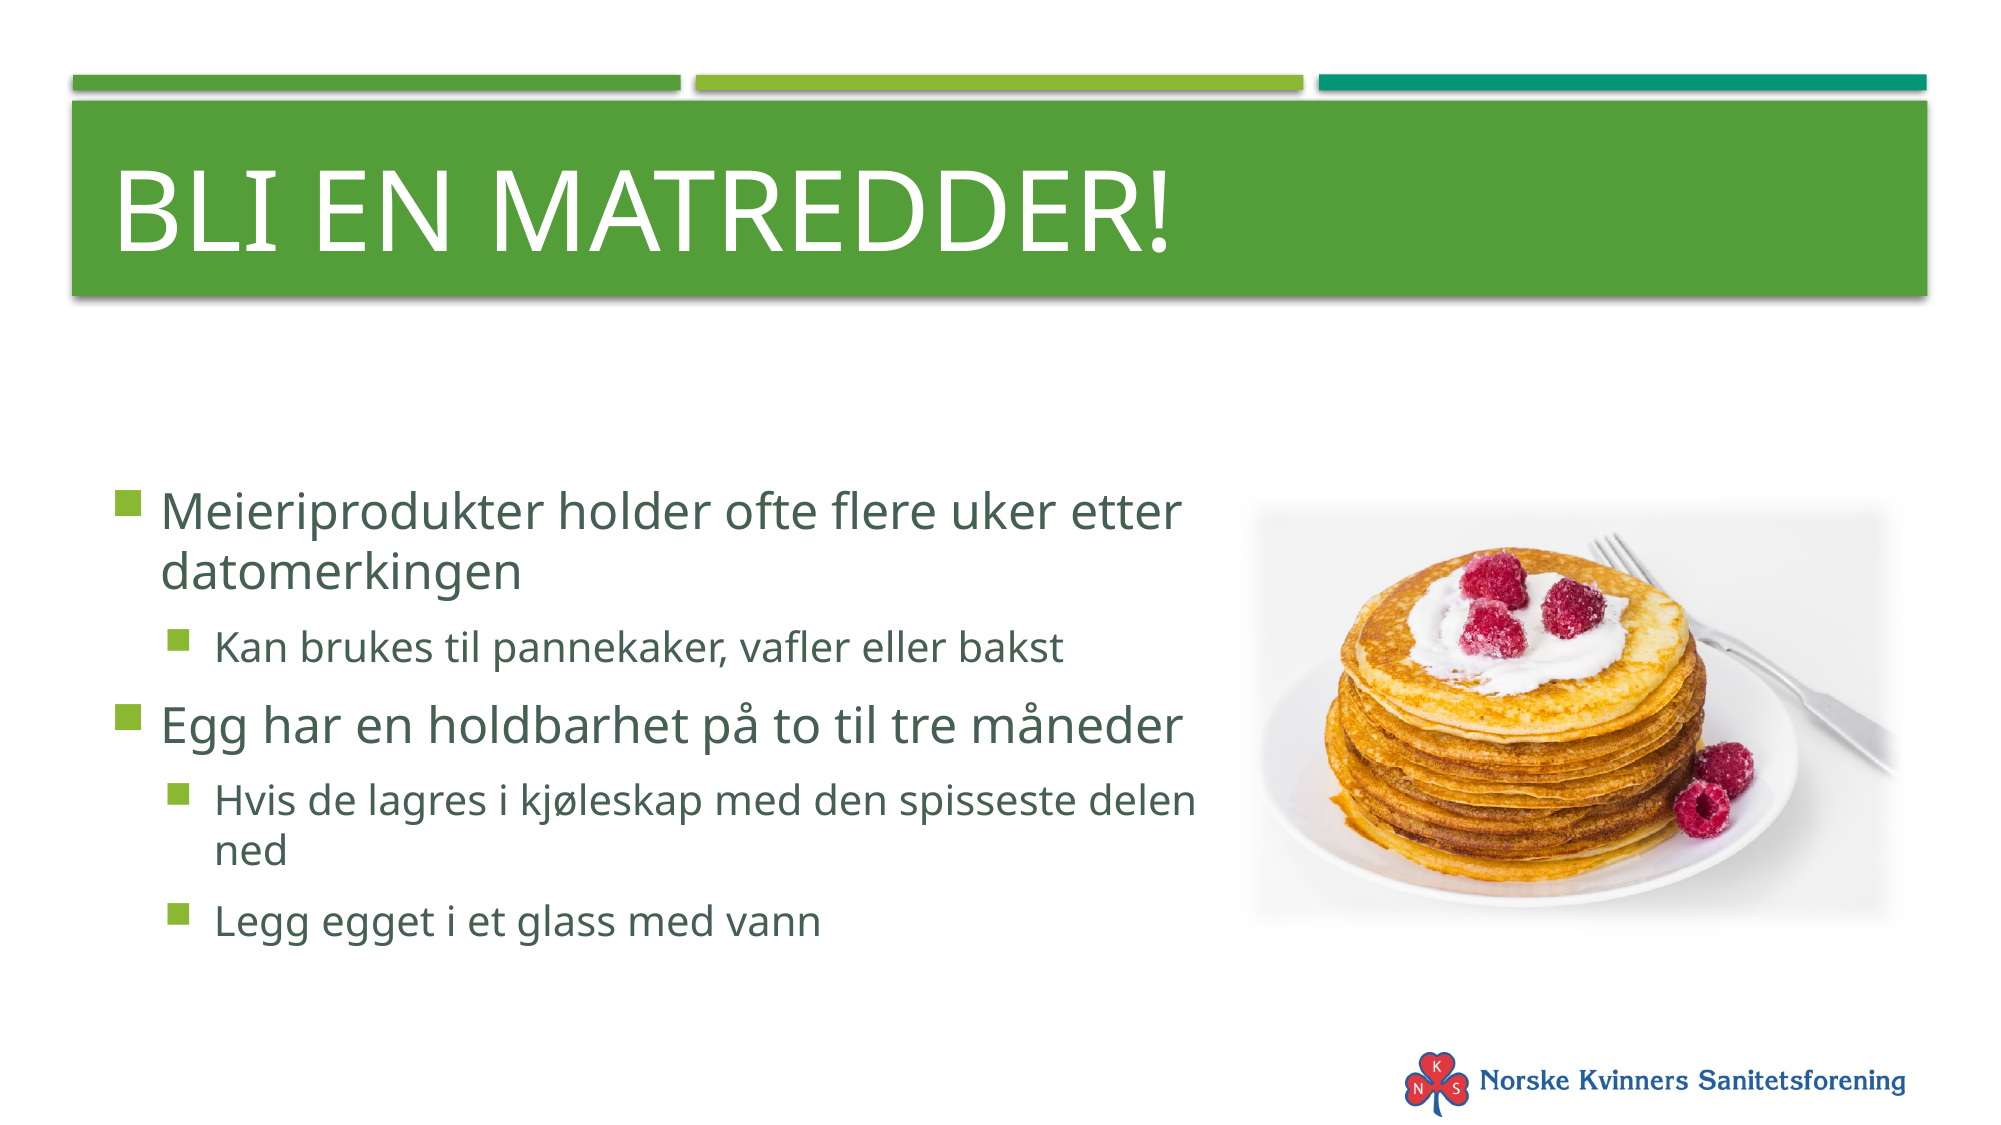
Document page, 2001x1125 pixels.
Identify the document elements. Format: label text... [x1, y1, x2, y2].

picture [1404, 1051, 1906, 1117]
picture [1237, 489, 1906, 936]
list Meieriprodukter holder ofte flere uker etter datomerkingen Kan brukes til pannekaker, vafler eller bakst Egg har en holdbarhet på to til tre måneder Hvis de lagres i kjøleskap med den spisseste delen ned Legg egget i et glass med vann [95, 465, 1282, 960]
title Bli en matredder! [95, 115, 1905, 282]
